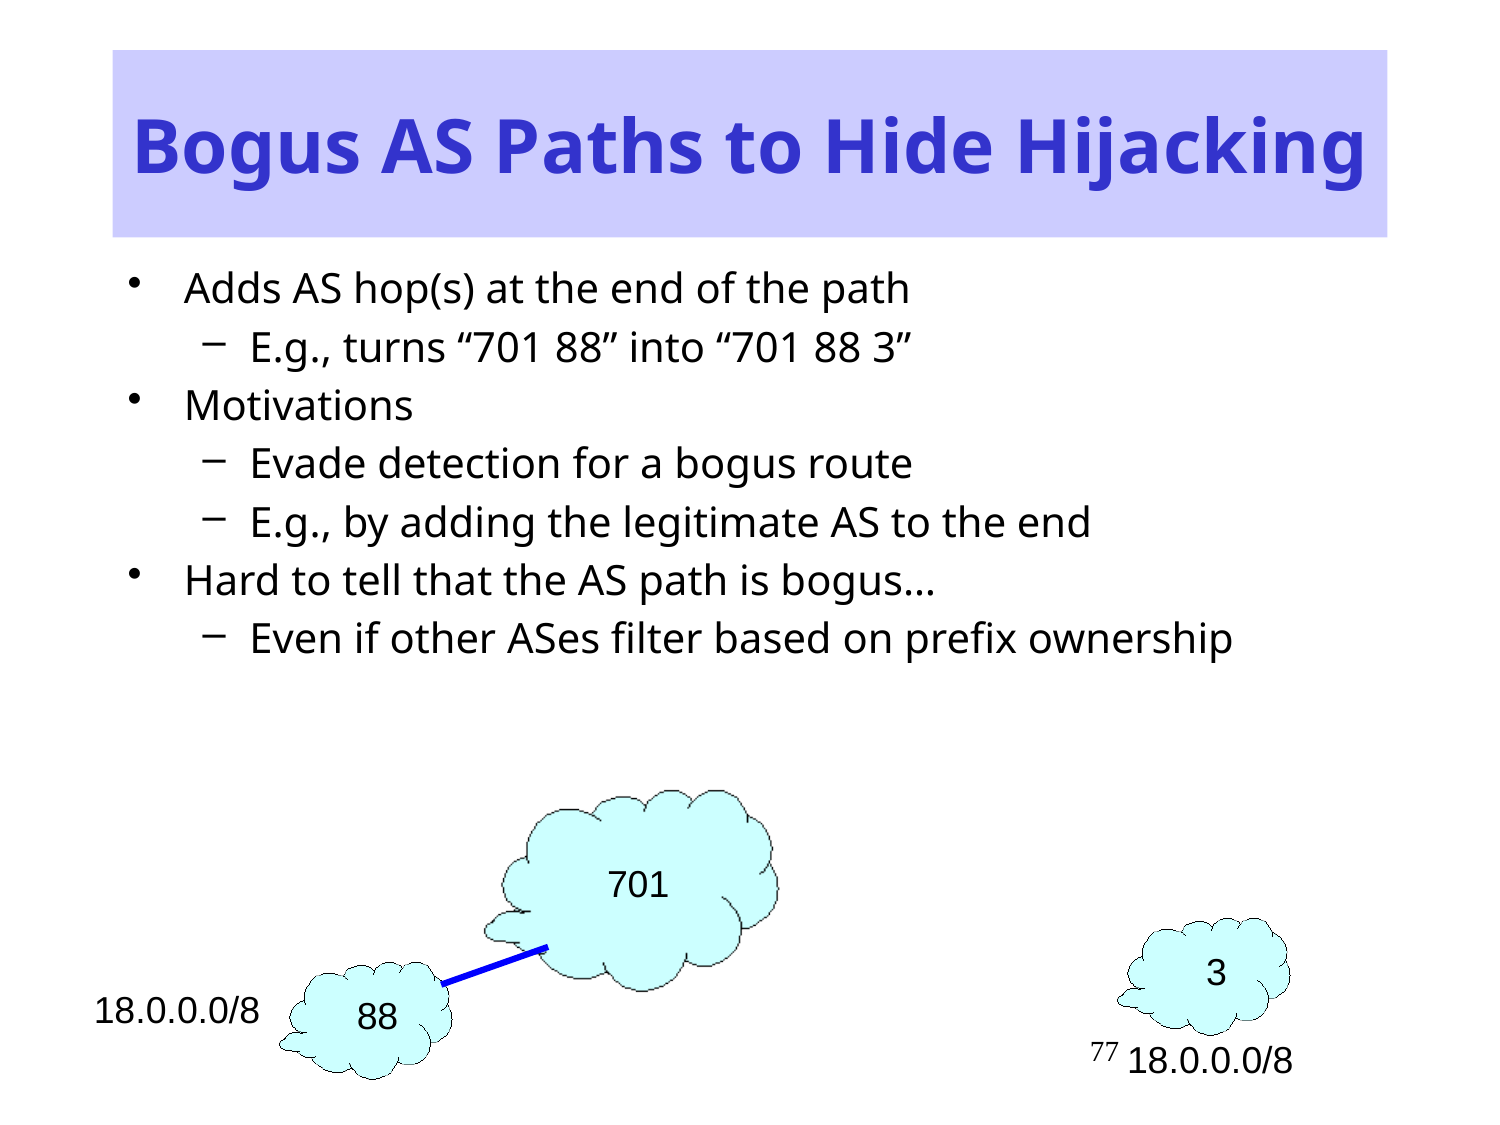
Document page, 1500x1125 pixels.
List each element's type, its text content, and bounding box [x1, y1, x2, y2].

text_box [1115, 908, 1299, 1043]
text_box 18.0.0.0/8 [1112, 1028, 1309, 1089]
list Adds AS hop(s) at the end of the path E.g., turns “701 88” into “701 88 3” Motivations Evade detection for a bogus route E.g., by adding the legitimate AS to the end Hard to tell that the AS path is bogus… Even if other ASes filter based on prefix ownership [112, 254, 1388, 930]
title Bogus AS Paths to Hide Hijacking [112, 50, 1388, 238]
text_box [481, 776, 795, 1006]
text_box 18.0.0.0/8 [78, 978, 271, 1039]
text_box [276, 952, 461, 1087]
slide_number 77 [1074, 1025, 1388, 1100]
